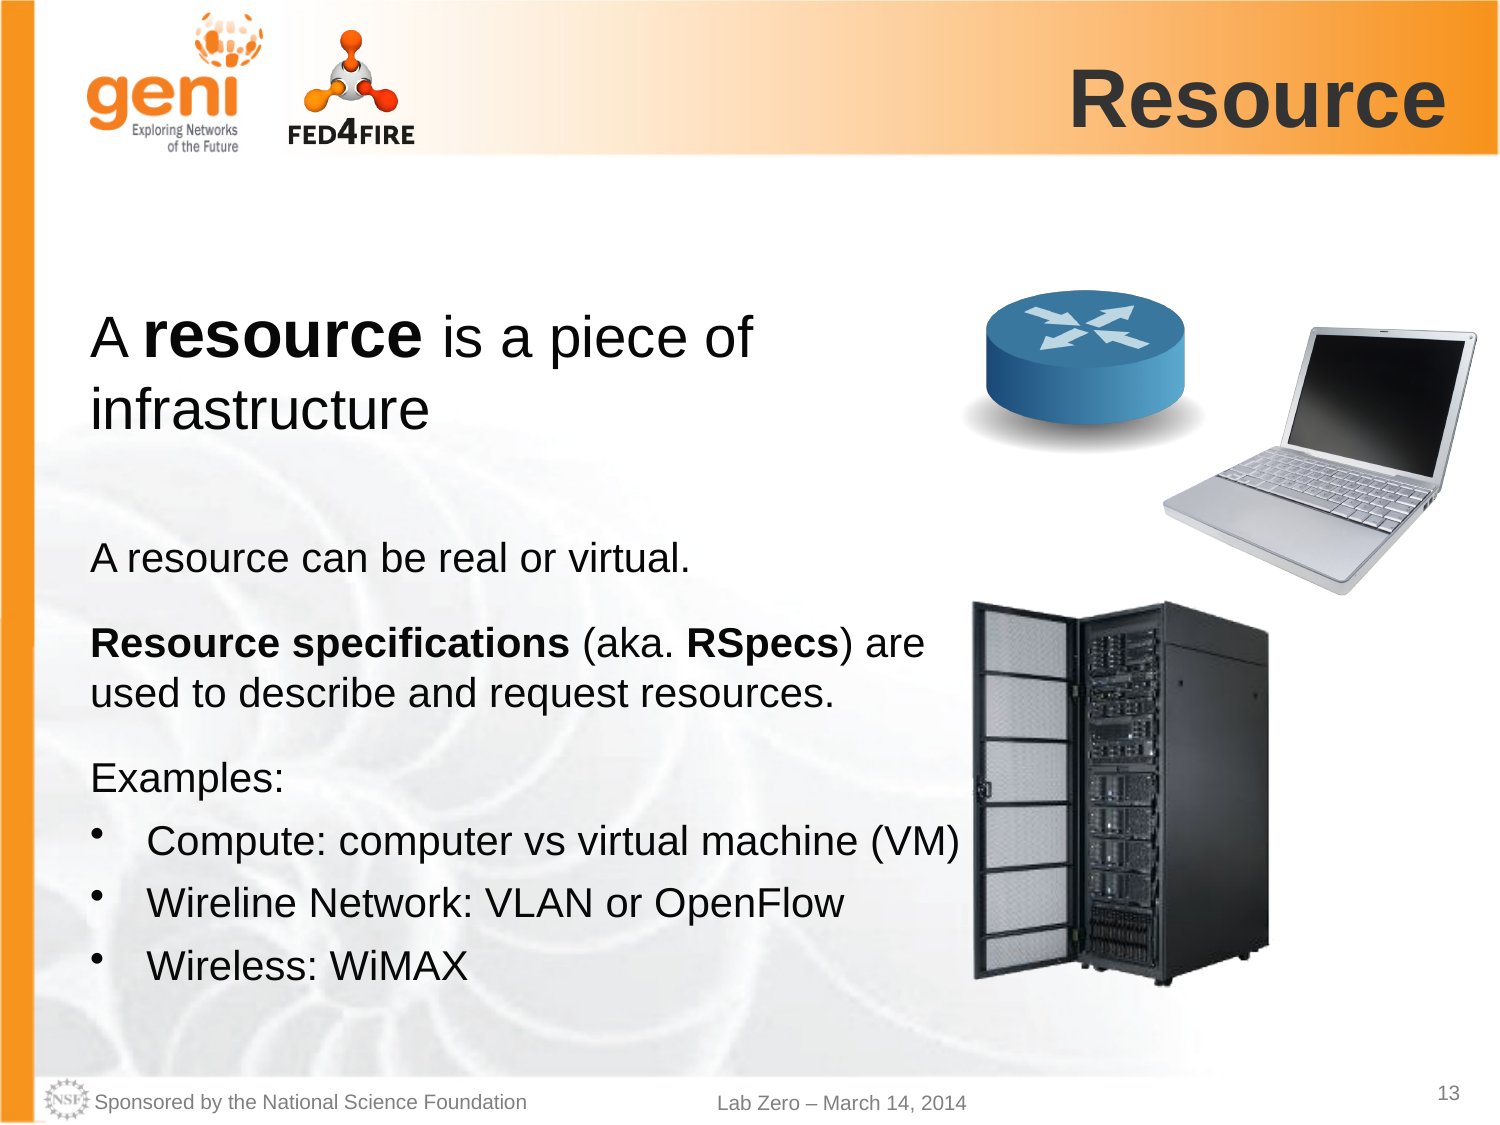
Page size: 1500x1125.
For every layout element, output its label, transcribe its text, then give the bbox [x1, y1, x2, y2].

picture [0, 0, 1500, 1125]
title Resource [112, 0, 1463, 188]
list A resource is a piece of infrastructure A resource can be real or virtual. Resource specifications (aka. RSpecs) are used to describe and request resources. Examples: Compute: computer vs virtual machine (VM) Wireline Network: VLAN or OpenFlow Wireless: WiMAX [74, 199, 1039, 1051]
